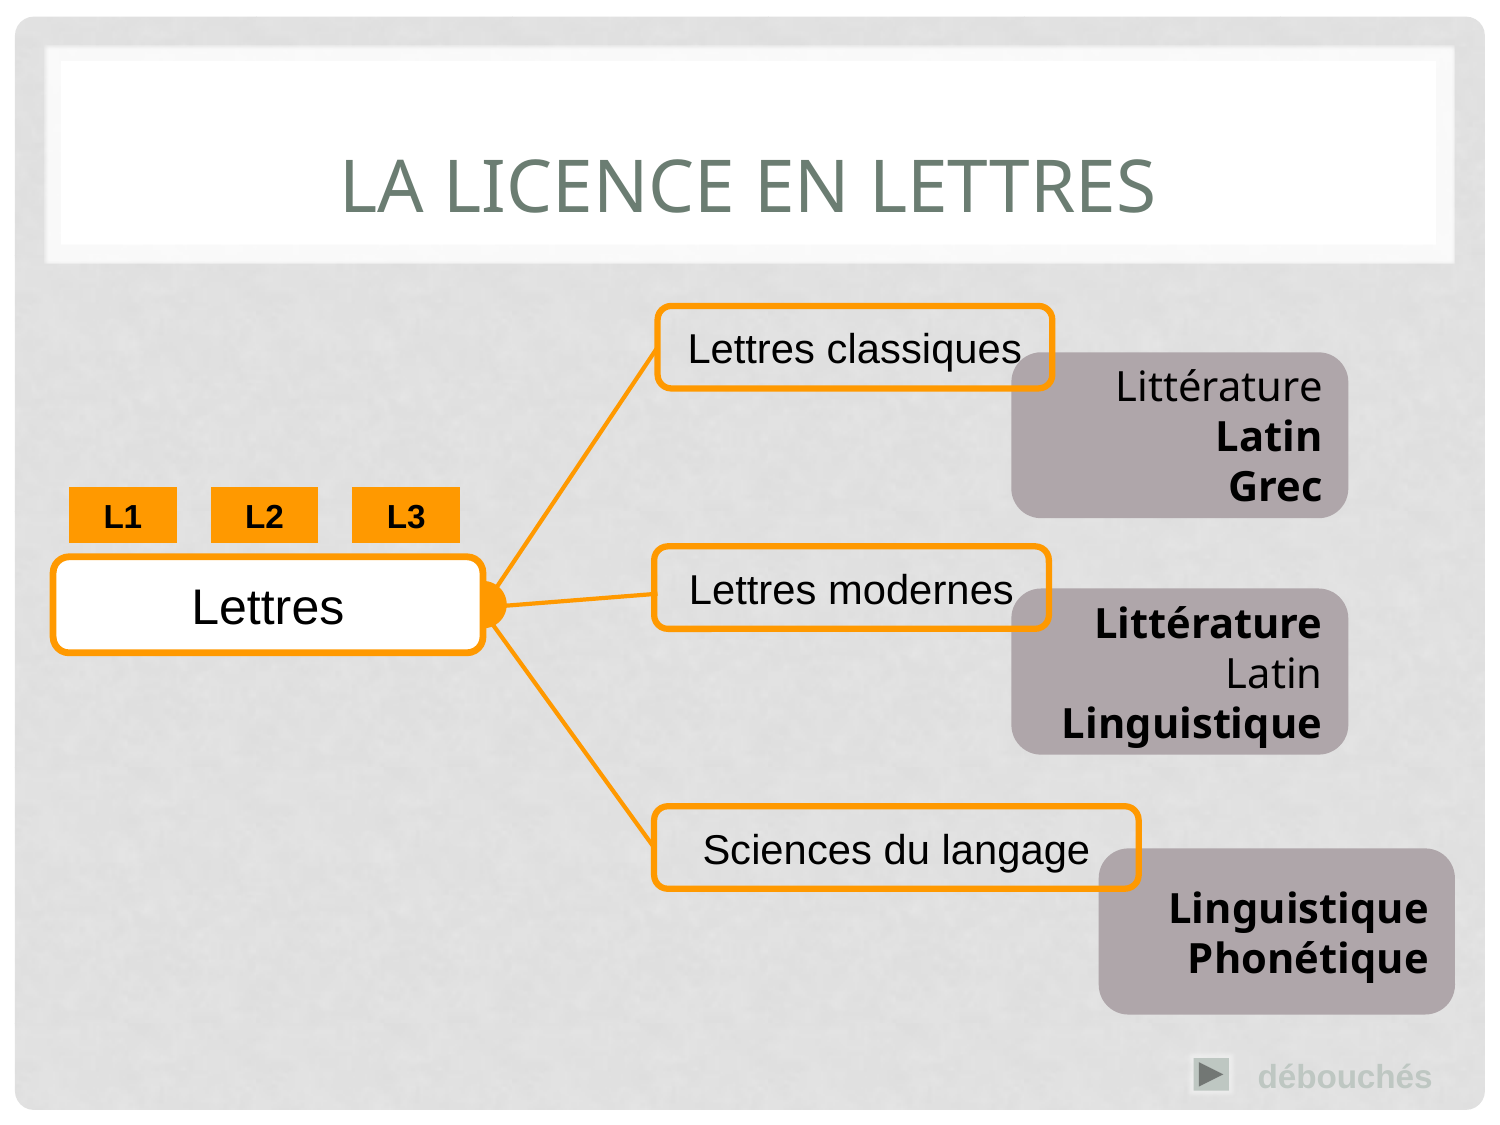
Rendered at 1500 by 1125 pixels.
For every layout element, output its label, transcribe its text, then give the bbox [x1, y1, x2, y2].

text_box [1193, 1058, 1229, 1091]
text_box L2 [211, 487, 318, 543]
text_box débouchés [1233, 1053, 1457, 1090]
text_box Littérature Latin Linguistique [1014, 591, 1346, 752]
title La licence en Lettres [172, 90, 1325, 278]
text_box Linguistique Phonétique [1101, 851, 1452, 1012]
text_box Littérature Latin Grec [1014, 355, 1346, 516]
text_box Sciences du langage [654, 806, 1139, 889]
text_box Lettres [53, 556, 484, 653]
text_box L1 [69, 487, 176, 543]
text_box [483, 580, 507, 629]
text_box Lettres modernes [654, 546, 1049, 629]
text_box Lettres classiques [657, 305, 1053, 389]
text_box L3 [353, 487, 460, 543]
